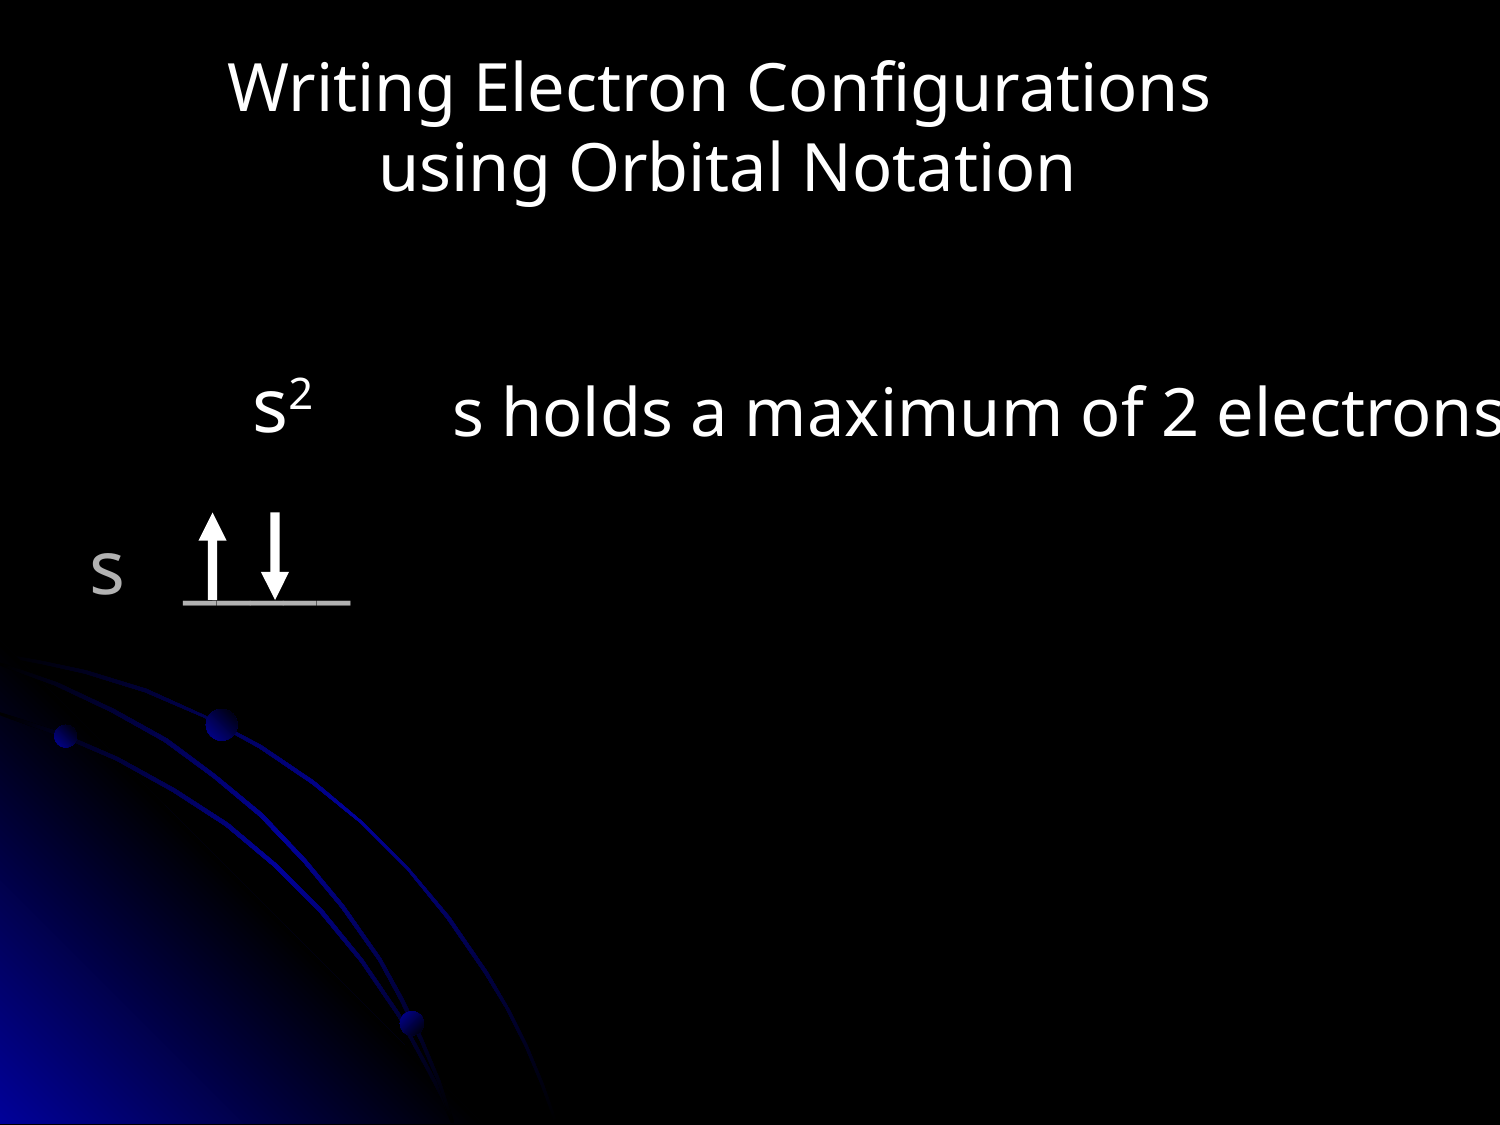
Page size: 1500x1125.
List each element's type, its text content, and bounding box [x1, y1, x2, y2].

text_box [206, 512, 219, 601]
text_box s2 [237, 349, 1163, 455]
text_box [268, 512, 282, 601]
text_box s holds a maximum of 2 electrons [437, 362, 1500, 458]
text_box Writing Electron Configurations using Orbital Notation [212, 37, 1245, 213]
text_box s _____ [74, 512, 1125, 618]
